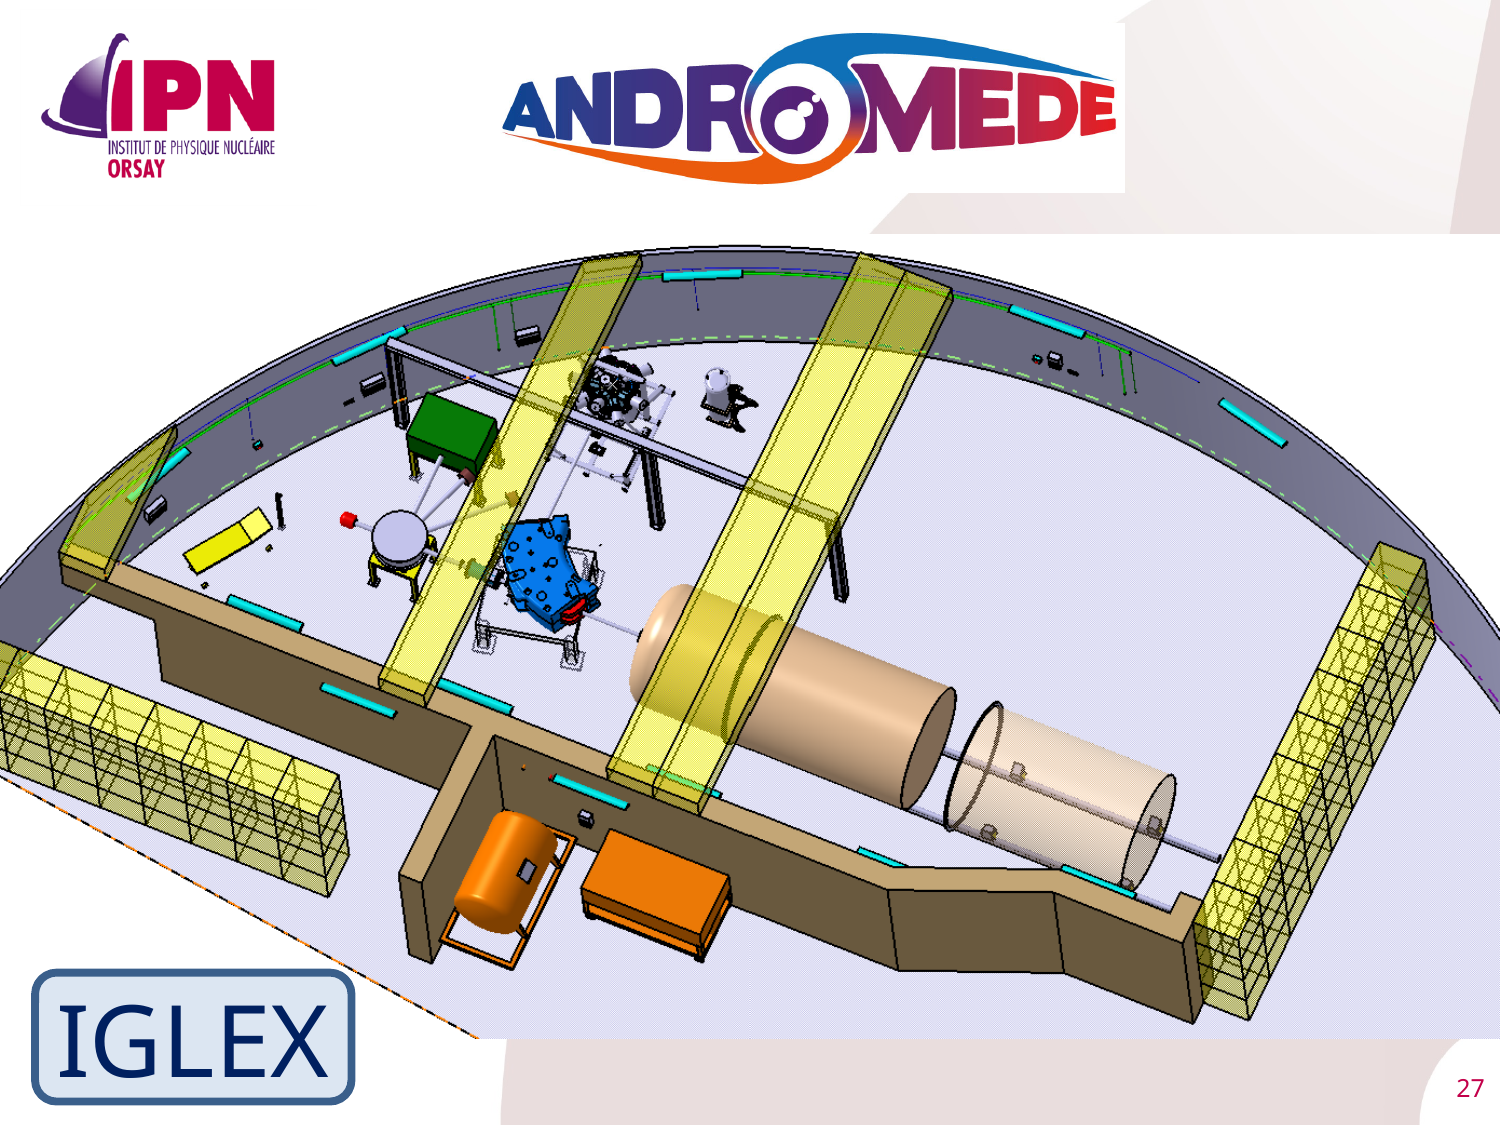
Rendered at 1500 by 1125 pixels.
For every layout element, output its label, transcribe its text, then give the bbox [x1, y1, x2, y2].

text_box IGLEX [31, 1047, 356, 1106]
picture [0, 0, 1500, 1125]
